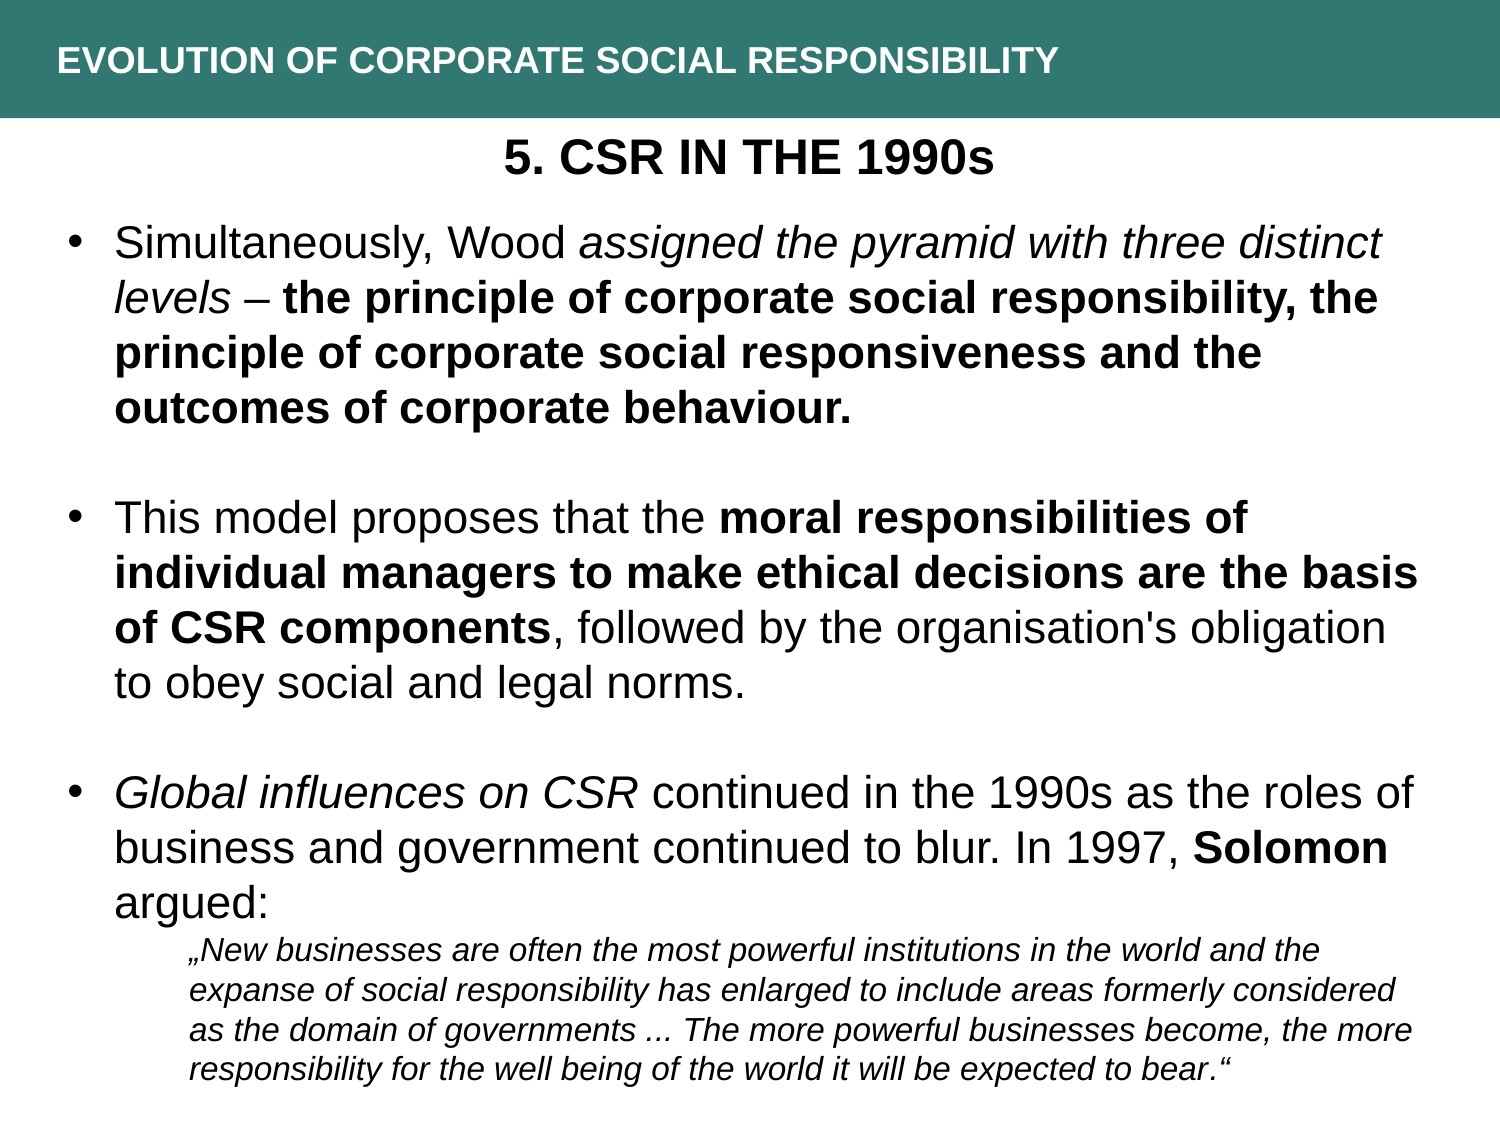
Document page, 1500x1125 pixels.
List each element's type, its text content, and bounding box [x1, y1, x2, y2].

text_box Simultaneously, Wood assigned the pyramid with three distinct levels – the principle of corporate social responsibility, the principle of corporate social responsiveness and the outcomes of corporate behaviour. This model proposes that the moral responsibilities of individual managers to make ethical decisions are the basis of CSR components, followed by the organisation's obligation to obey social and legal norms. Global influences on CSR continued in the 1990s as the roles of business and government continued to blur. In 1997, Solomon argued: „New businesses are often the most powerful institutions in the world and the expanse of social responsibility has enlarged to include areas formerly considered as the domain of governments ... The more powerful businesses become, the more responsibility for the well being of the world it will be expected to bear.“ [52, 205, 1444, 1095]
text_box 5. CSR in the 1990s [55, 117, 1444, 193]
text_box EVOLUTION OF CORPORATE SOCIAL RESPONSIBILITY [0, 0, 1500, 120]
